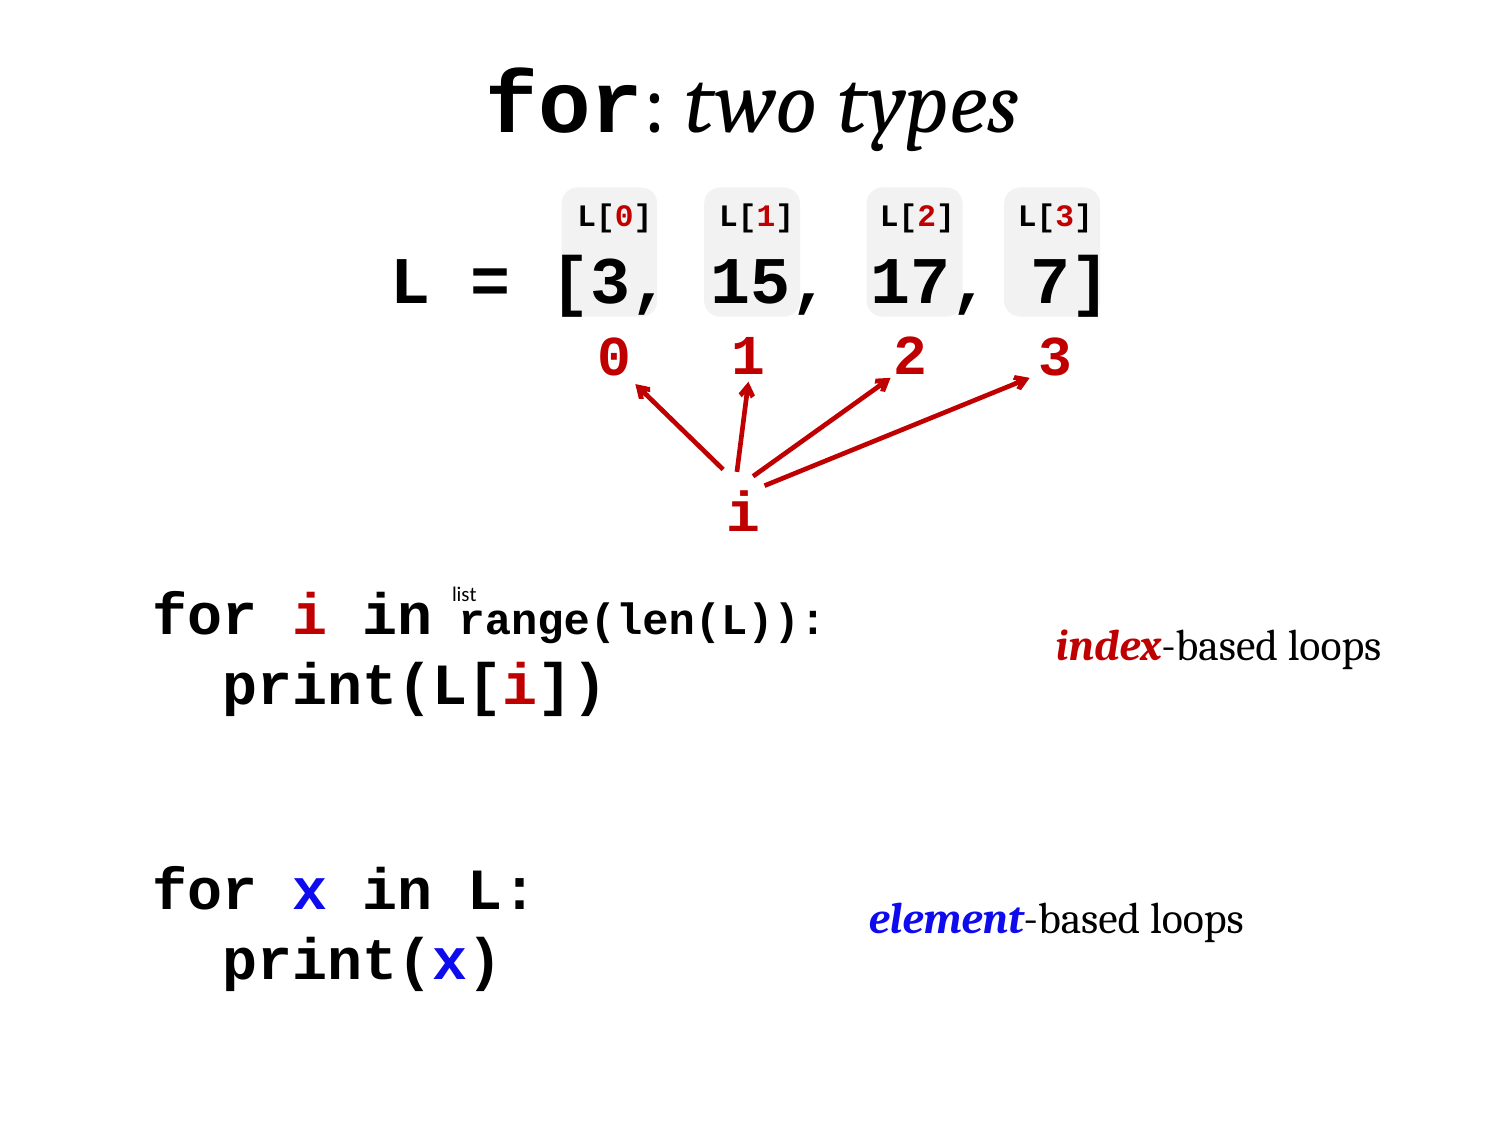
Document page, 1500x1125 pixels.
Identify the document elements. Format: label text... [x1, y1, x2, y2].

text_box L[2] [864, 187, 970, 240]
text_box index-based loops [962, 608, 1475, 677]
text_box 2 [878, 310, 943, 376]
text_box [736, 381, 748, 473]
text_box L[3] [1002, 187, 1108, 240]
text_box 3 [1023, 312, 1088, 395]
text_box 0 [582, 311, 646, 394]
text_box L[0] [562, 187, 667, 240]
text_box L = [3, 15, 17, 7] [212, 229, 1288, 324]
text_box for: two types [470, 37, 1035, 158]
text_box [752, 377, 763, 477]
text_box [764, 377, 1030, 486]
text_box element-based loops [799, 882, 1313, 950]
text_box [635, 383, 724, 470]
text_box list [437, 572, 492, 613]
text_box 1 [716, 310, 780, 393]
text_box L[1] [704, 187, 809, 240]
text_box i [711, 467, 776, 550]
text_box for x in L: print(x) [137, 843, 763, 999]
text_box for i in range(len(L)): print(L[i]) [137, 568, 1088, 724]
